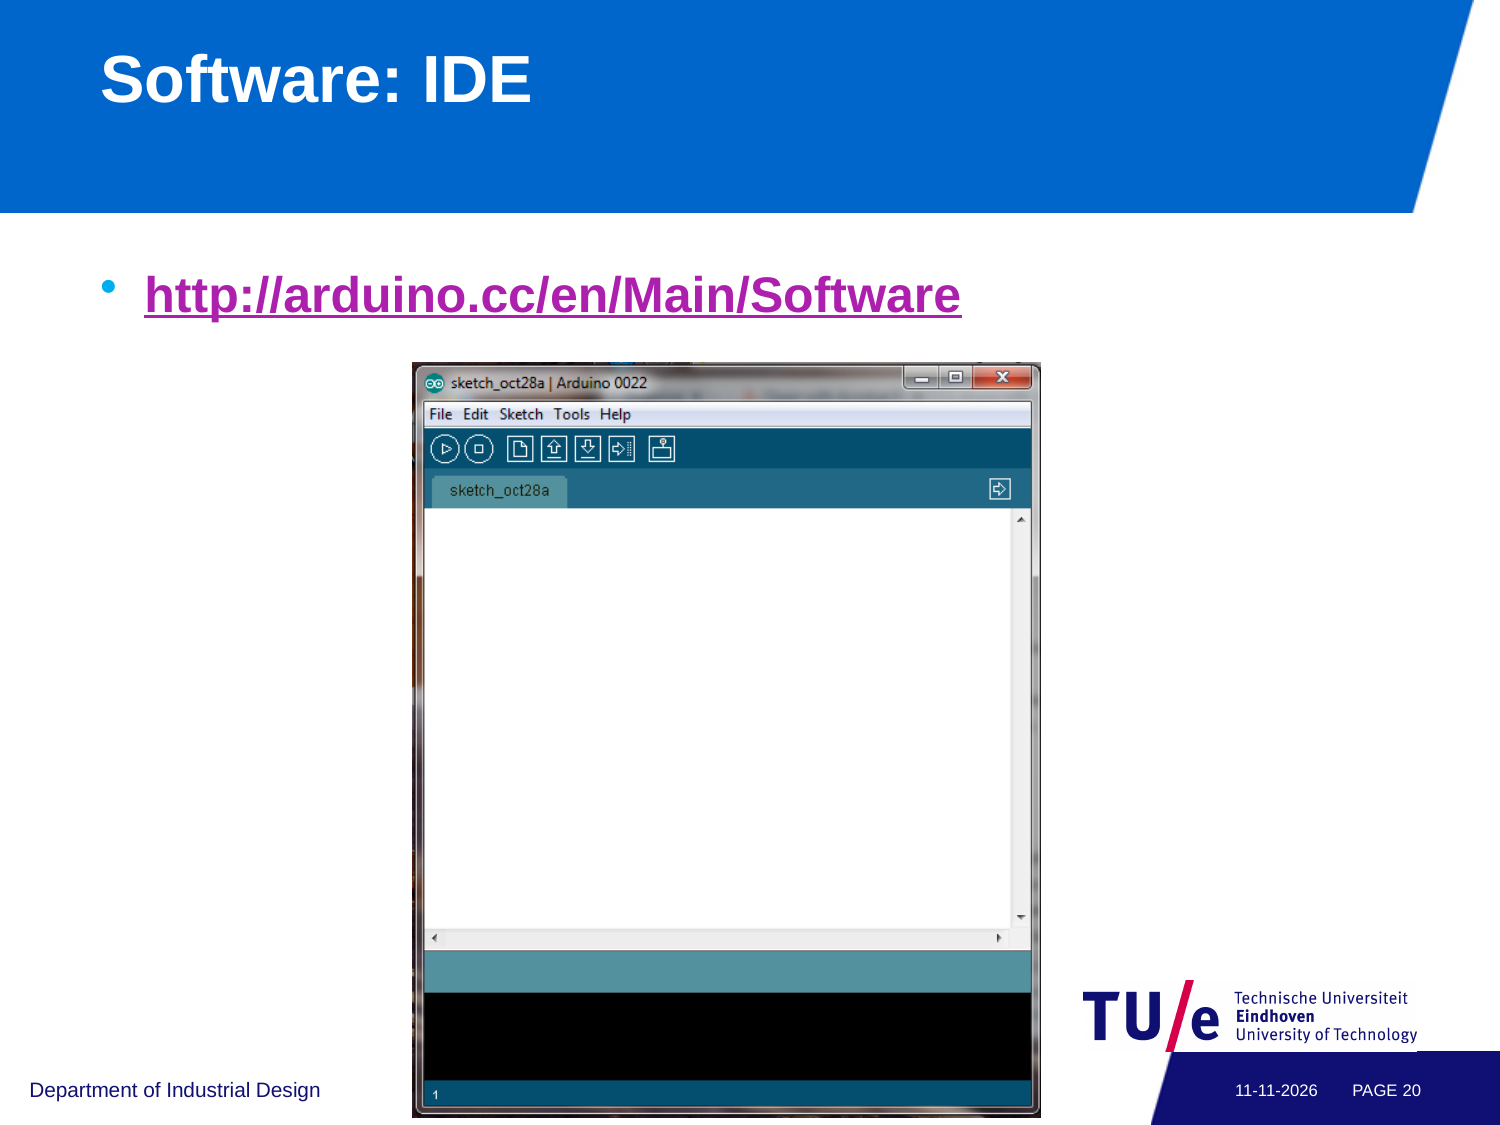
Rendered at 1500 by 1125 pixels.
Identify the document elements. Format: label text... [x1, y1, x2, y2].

title Software: IDE [100, 35, 1417, 187]
footer Department of Industrial Design [29, 1073, 407, 1106]
slide_number PAGE 19 [1352, 1073, 1453, 1106]
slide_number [1234, 1073, 1342, 1106]
picture [1083, 980, 1500, 1125]
picture [412, 361, 1041, 1118]
picture [0, 0, 1474, 213]
list http://arduino.cc/en/Main/Software [100, 262, 1412, 912]
